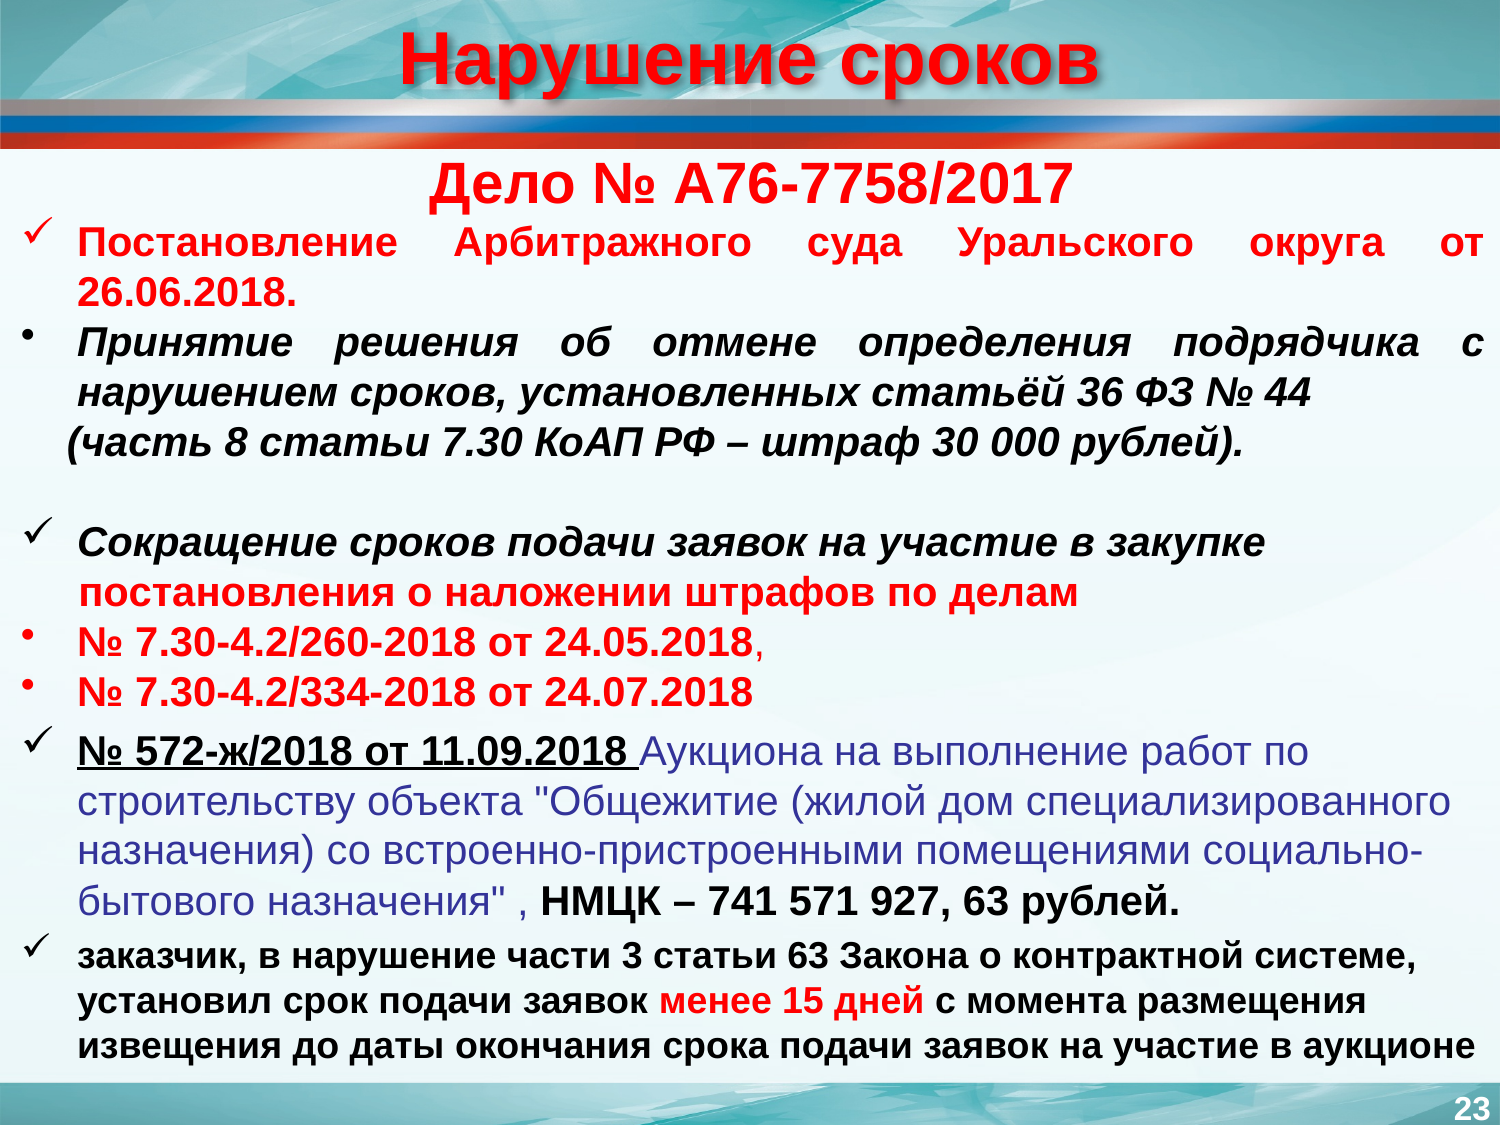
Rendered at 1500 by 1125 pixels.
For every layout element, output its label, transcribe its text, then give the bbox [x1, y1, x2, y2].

list Дело № А76-7758/2017 Постановление Арбитражного суда Уральского округа от 26.06.2018. Принятие решения об отмене определения подрядчика с нарушением сроков, установленных статьёй 36 ФЗ № 44 (часть 8 статьи 7.30 КоАП РФ – штраф 30 000 рублей). Сокращение сроков подачи заявок на участие в закупке постановления о наложении штрафов по делам № 7.30-4.2/260-2018 от 24.05.2018, № 7.30-4.2/334-2018 от 24.07.2018 № 572-ж/2018 от 11.09.2018 Аукциона на выполнение работ по строительству объекта "Общежитие (жилой дом специализированного назначения) со встроенно-пристроенными помещениями социально-бытового назначения" , НМЦК – 741 571 927, 63 рублей. заказчик, в нарушение части 3 статьи 63 Закона о контрактной системе, установил срок подачи заявок менее 15 дней c момента размещения извещения до даты окончания срока подачи заявок на участие в аукционе [5, 136, 1500, 1017]
title Нарушение сроков [74, 18, 1426, 91]
slide_number 23 [1155, 1079, 1500, 1125]
picture [0, 0, 1500, 1125]
